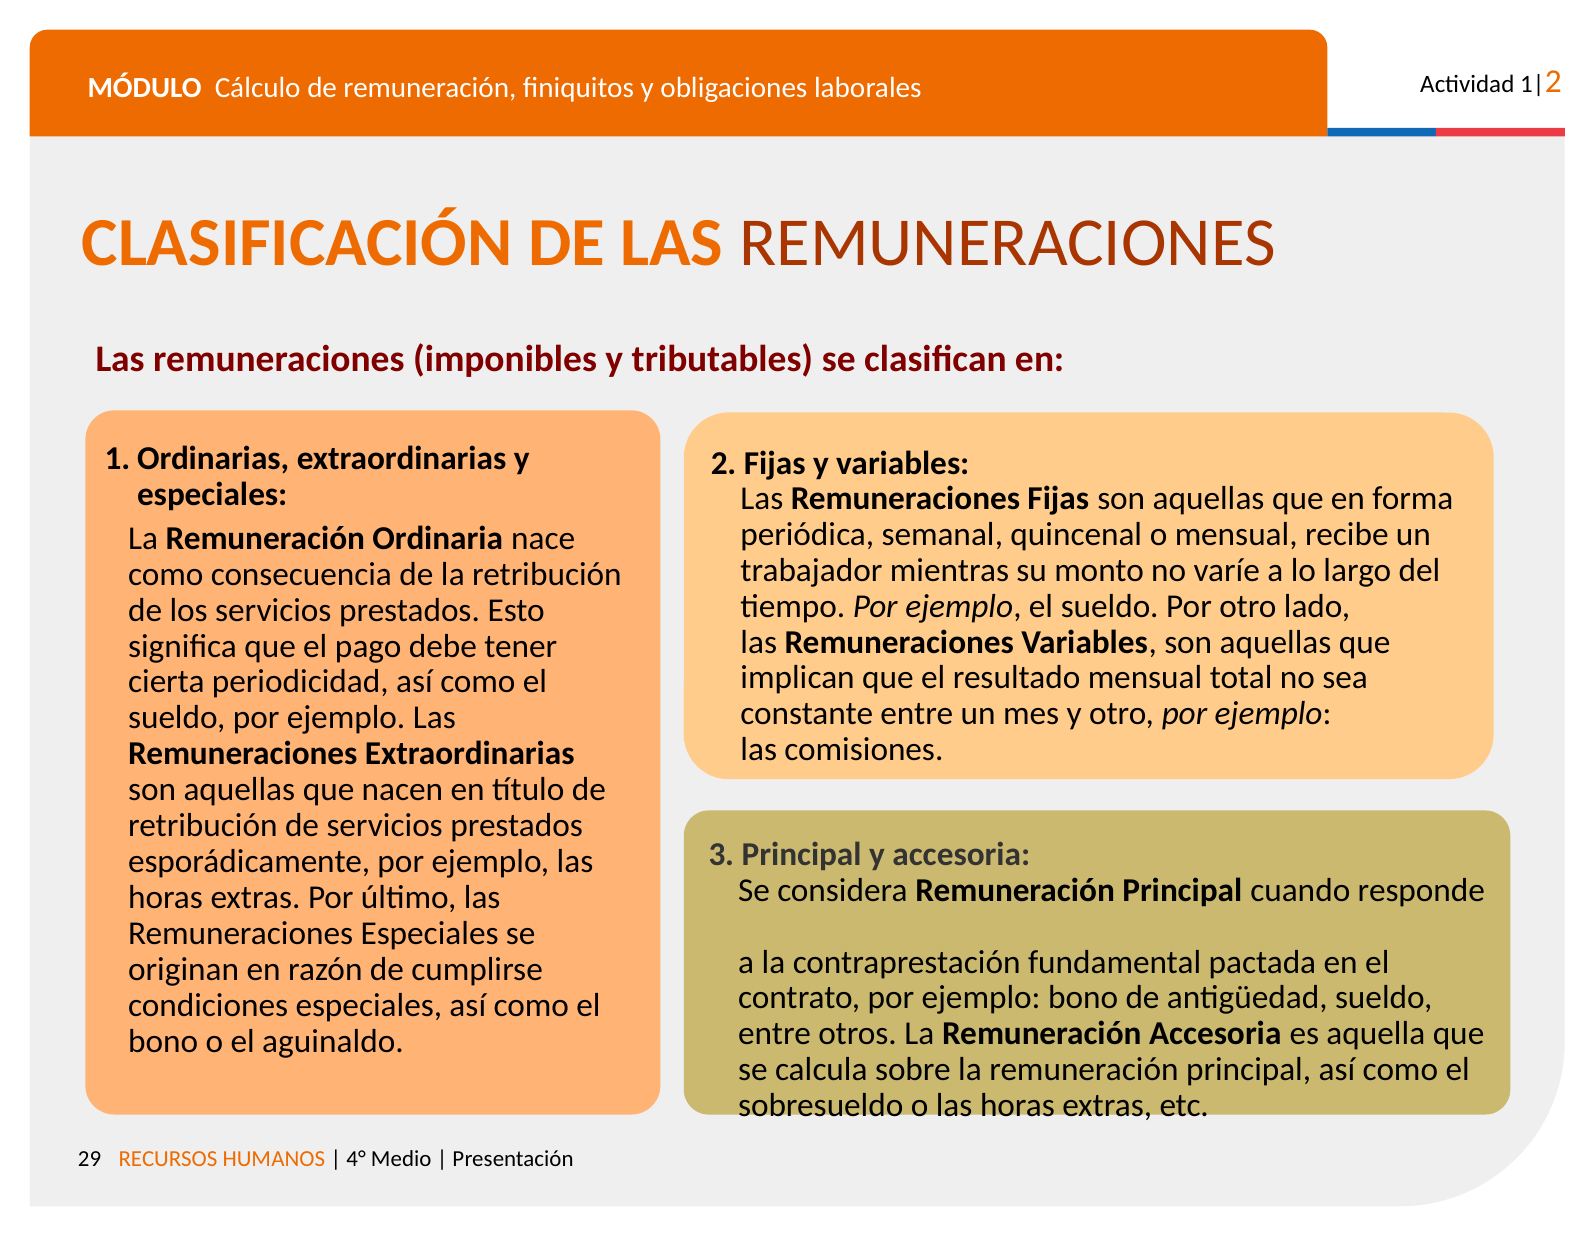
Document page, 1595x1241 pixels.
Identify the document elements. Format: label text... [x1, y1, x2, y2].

text_box 2. Fijas y variables: Las Remuneraciones Fijas son aquellas que en forma periódica, semanal, quincenal o mensual, recibe un trabajador mientras su monto no varíe a lo largo del tiempo. Por ejemplo, el sueldo. Por otro lado, las Remuneraciones Variables, son aquellas que implican que el resultado mensual total no sea constante entre un mes y otro, por ejemplo: las comisiones. [695, 433, 1489, 825]
text_box CLASIFICACIÓN DE LAS REMUNERACIONES [66, 184, 1595, 292]
text_box Ordinarias, extraordinarias y especiales: La Remuneración Ordinaria nace como consecuencia de la retribución de los servicios prestados. Esto significa que el pago debe tener cierta periodicidad, así como el sueldo, por ejemplo. Las Remuneraciones Extraordinarias son aquellas que nacen en título de retribución de servicios prestados esporádicamente, por ejemplo, las horas extras. Por último, las Remuneraciones Especiales se originan en razón de cumplirse condiciones especiales, así como el bono o el aguinaldo. [89, 433, 640, 1067]
text_box Las remuneraciones (imponibles y tributables) se clasifican en: [80, 326, 1522, 387]
text_box [1489, 810, 1511, 1109]
text_box [683, 412, 1487, 764]
text_box [85, 410, 661, 1115]
text_box [683, 814, 695, 1109]
text_box 3. Principal y accesoria: Se considera Remuneración Principal cuando responde a la contraprestación fundamental pactada en el contrato, por ejemplo: bono de antigüedad, sueldo, entre otros. La Remuneración Accesoria es aquella que se calcula sobre la remuneración principal, así como el sobresueldo o las horas extras, etc. [693, 825, 1502, 1132]
text_box [1489, 437, 1494, 755]
